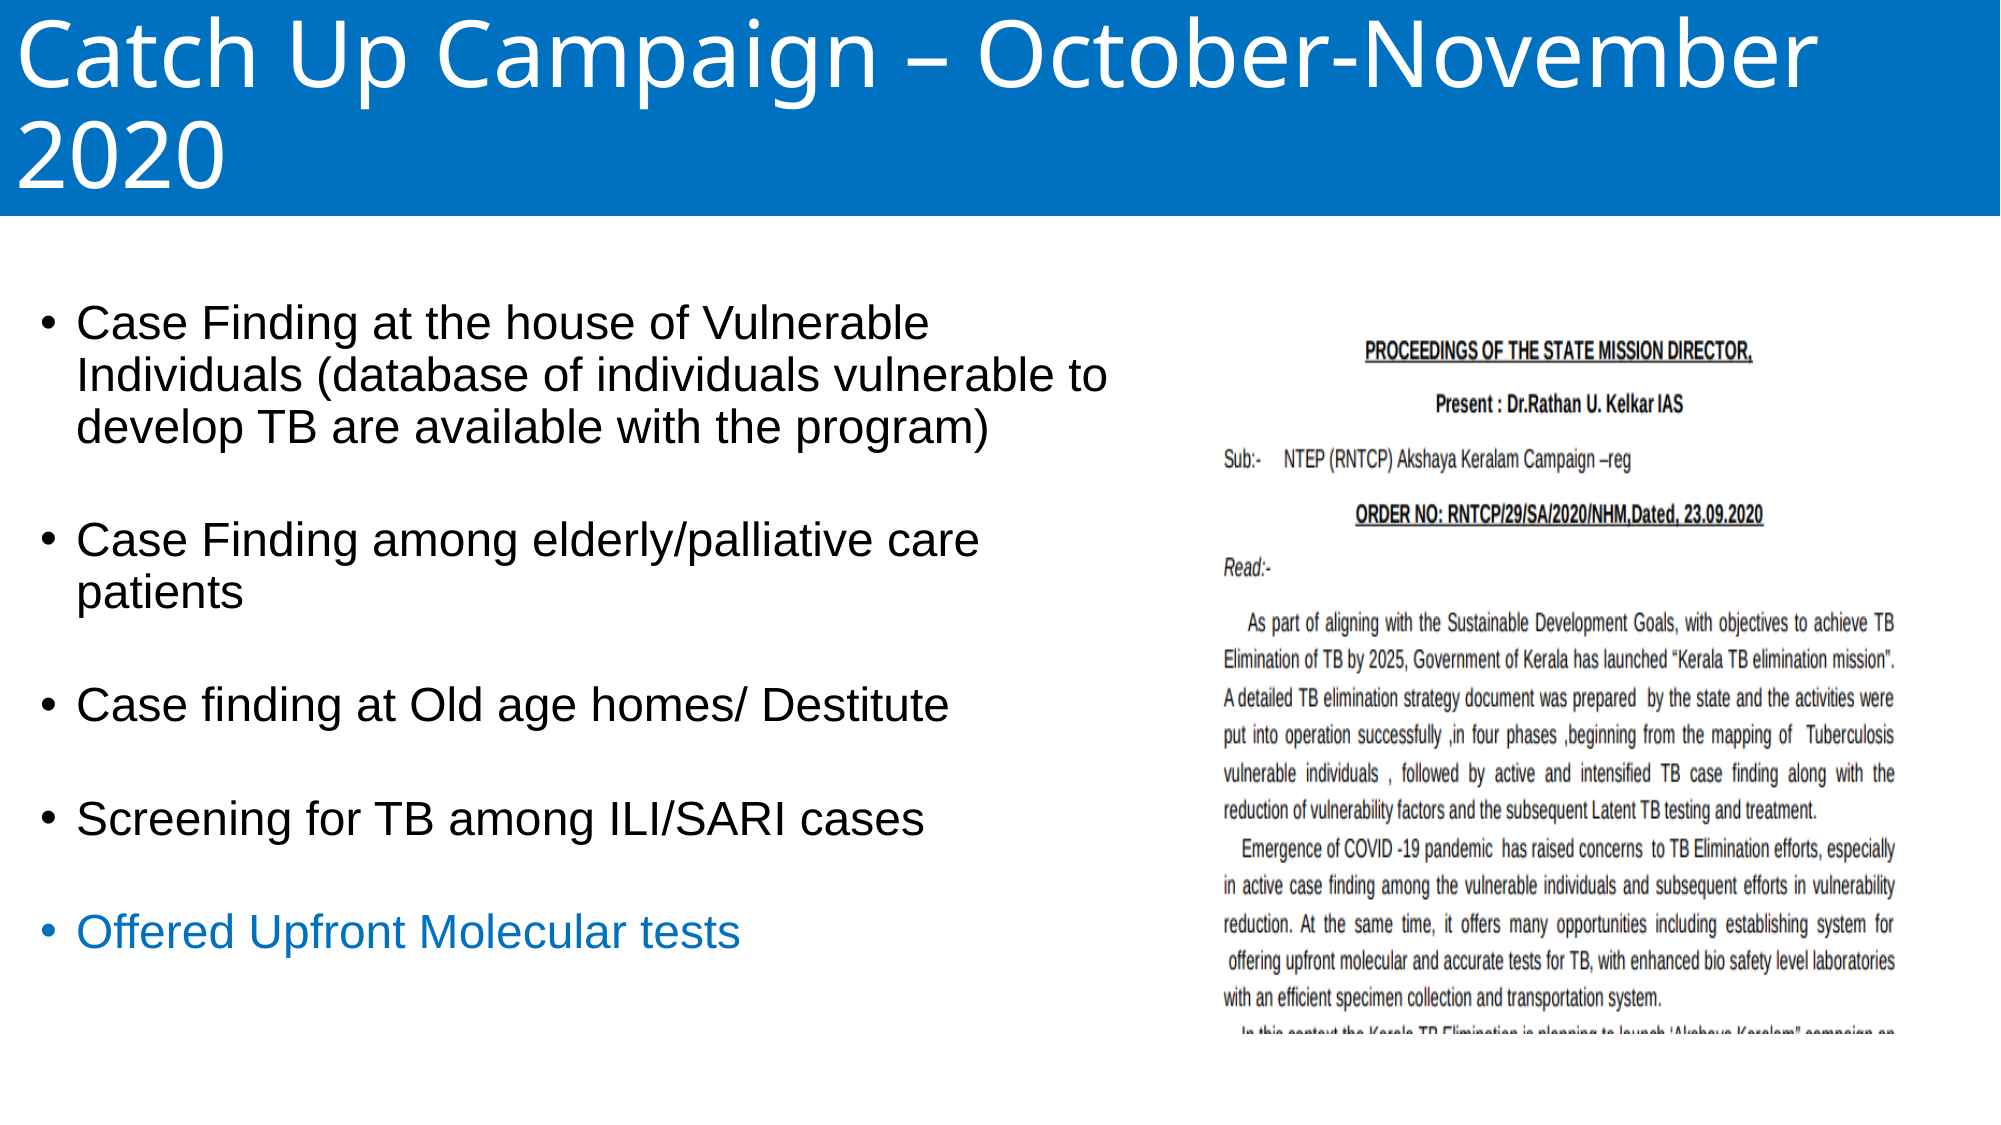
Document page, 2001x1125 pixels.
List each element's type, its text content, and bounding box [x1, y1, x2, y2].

title Catch Up Campaign – October-November 2020 [0, 0, 2000, 216]
list Case Finding at the house of Vulnerable Individuals (database of individuals vulnerable to develop TB are available with the program) Case Finding among elderly/palliative care patients Case finding at Old age homes/ Destitute Screening for TB among ILI/SARI cases Offered Upfront Molecular tests [25, 259, 1157, 1062]
picture [1177, 286, 1955, 1034]
